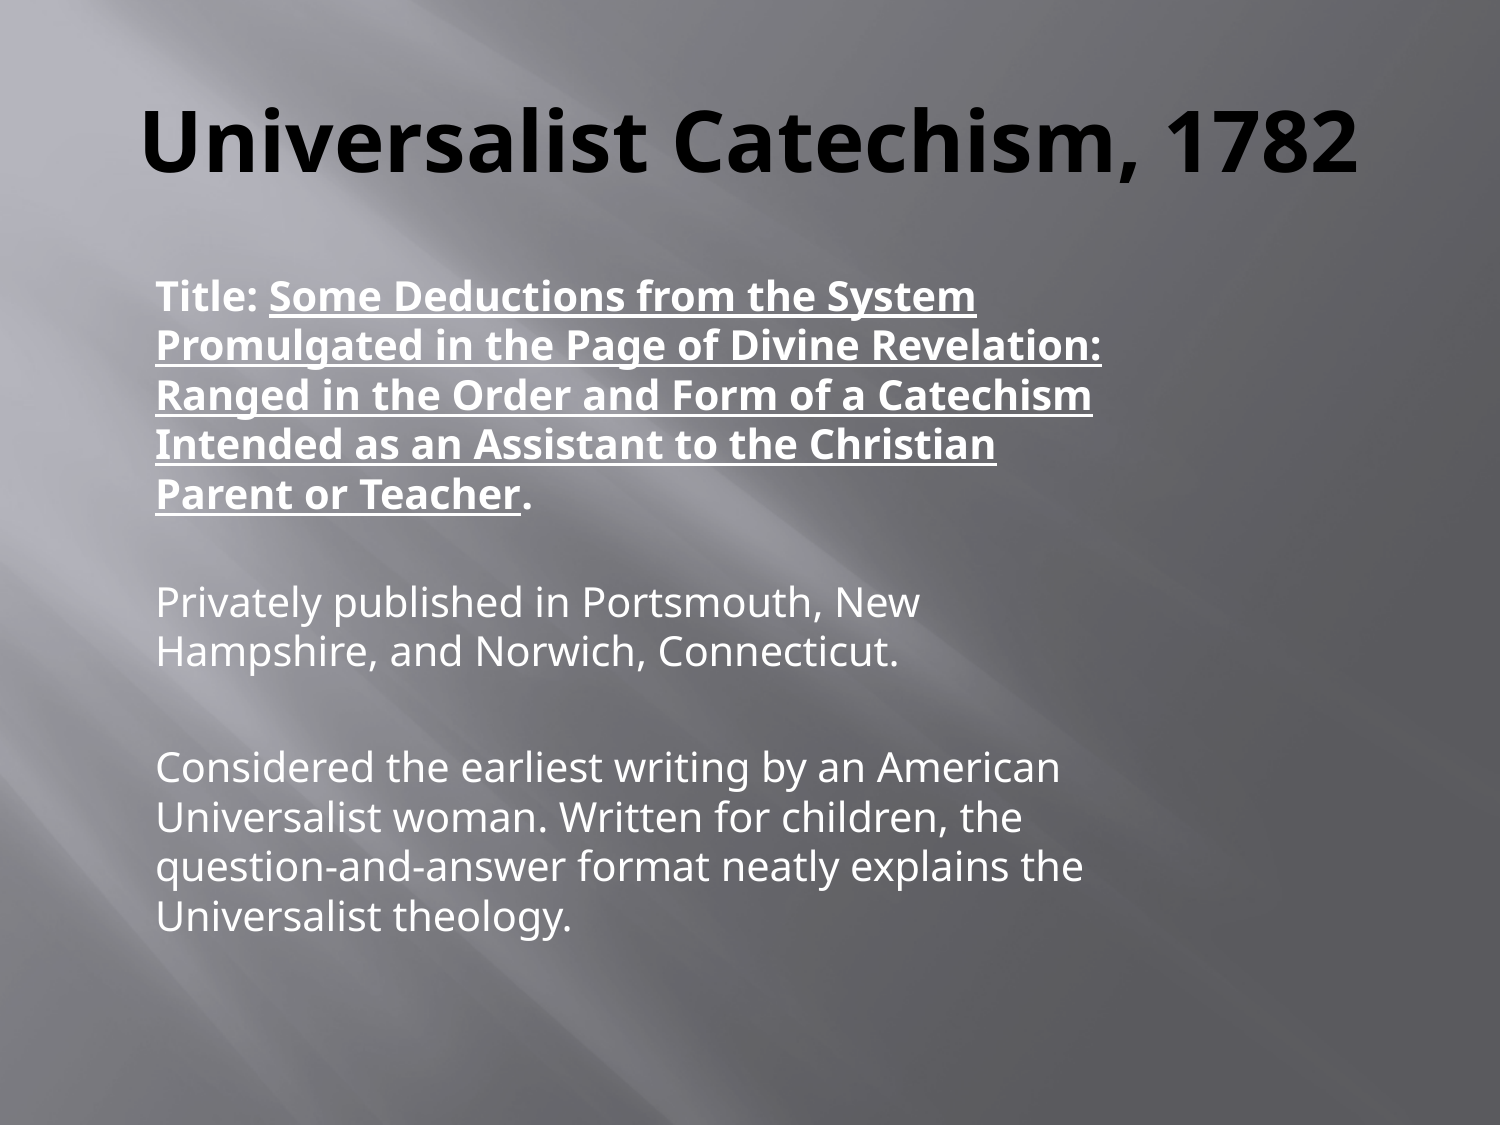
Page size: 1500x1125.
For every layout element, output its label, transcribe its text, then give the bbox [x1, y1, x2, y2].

title Universalist Catechism, 1782 [75, 45, 1425, 233]
list Title: Some Deductions from the System Promulgated in the Page of Divine Revelation: Ranged in the Order and Form of a Catechism Intended as an Assistant to the Christian Parent or Teacher. Privately published in Portsmouth, New Hampshire, and Norwich, Connecticut. Considered the earliest writing by an American Universalist woman. Written for children, the question-and-answer format neatly explains the Universalist theology. [137, 262, 1138, 950]
